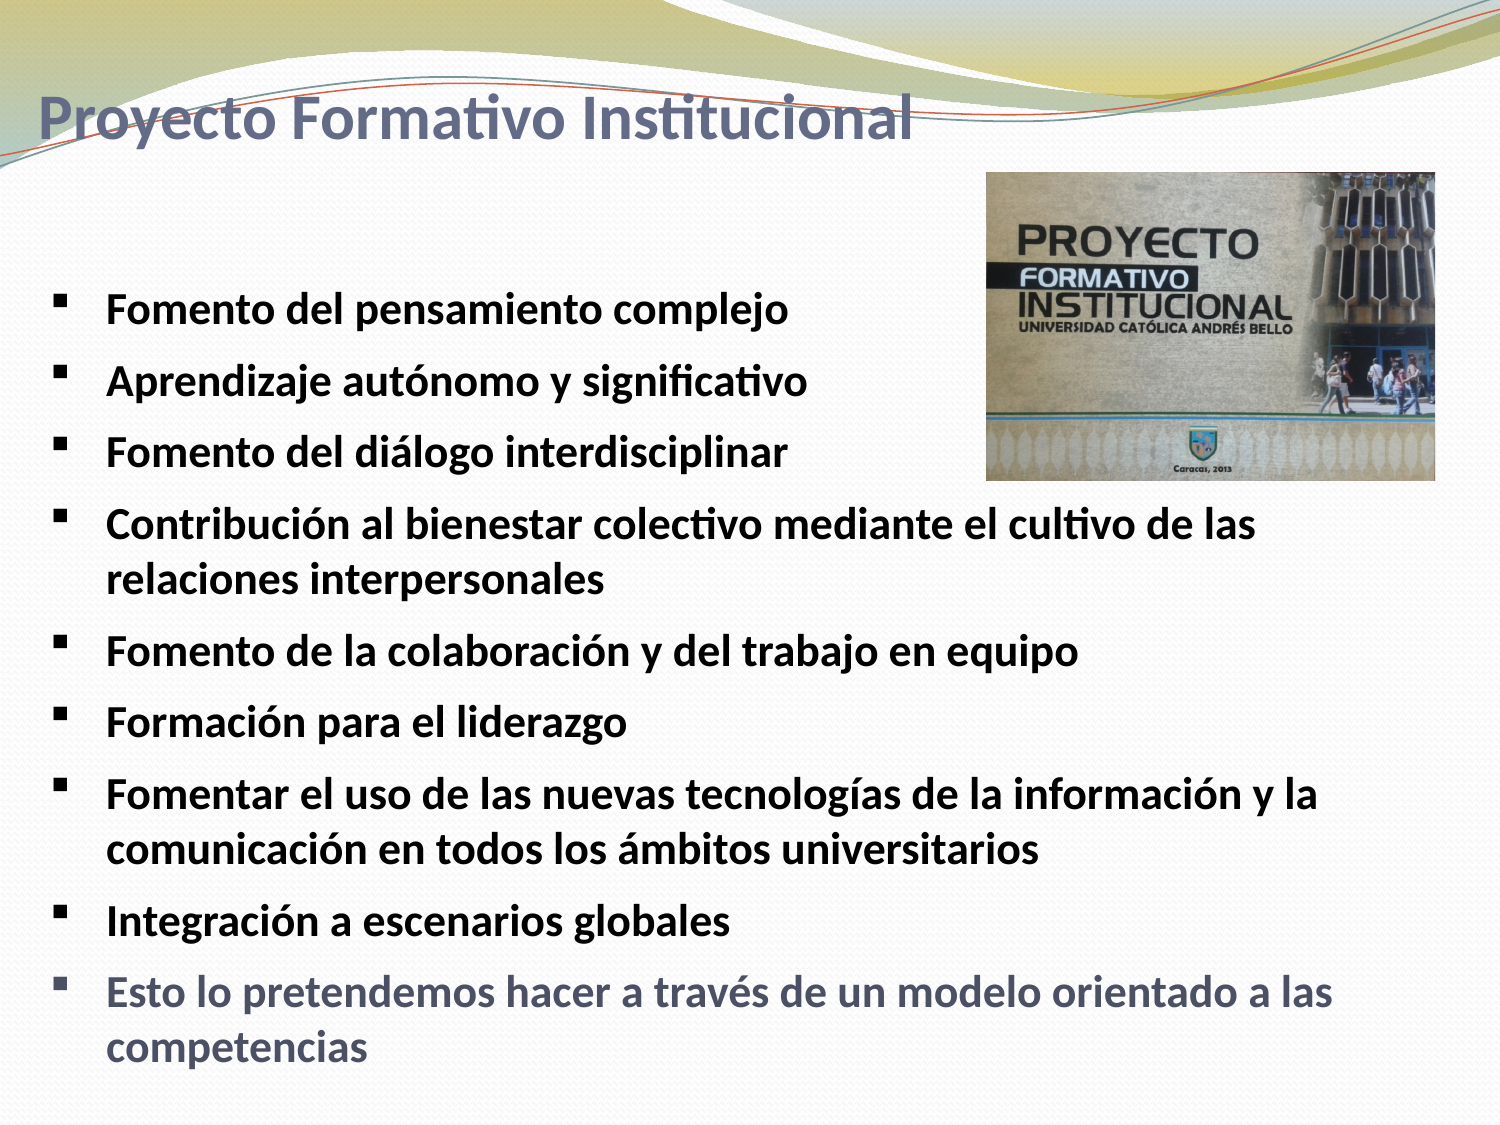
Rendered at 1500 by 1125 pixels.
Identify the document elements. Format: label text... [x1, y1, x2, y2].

text_box Fomento del pensamiento complejo Aprendizaje autónomo y significativo Fomento del diálogo interdisciplinar Contribución al bienestar colectivo mediante el cultivo de las relaciones interpersonales Fomento de la colaboración y del trabajo en equipo Formación para el liderazgo Fomentar el uso de las nuevas tecnologías de la información y la comunicación en todos los ámbitos universitarios Integración a escenarios globales Esto lo pretendemos hacer a través de un modelo orientado a las competencias [35, 271, 1400, 1080]
text_box 465 voluntarios 32 Cátedras 1.500 LSC [979, 271, 1400, 493]
picture [985, 172, 1436, 481]
title Proyecto Formativo Institucional [38, 66, 1402, 153]
